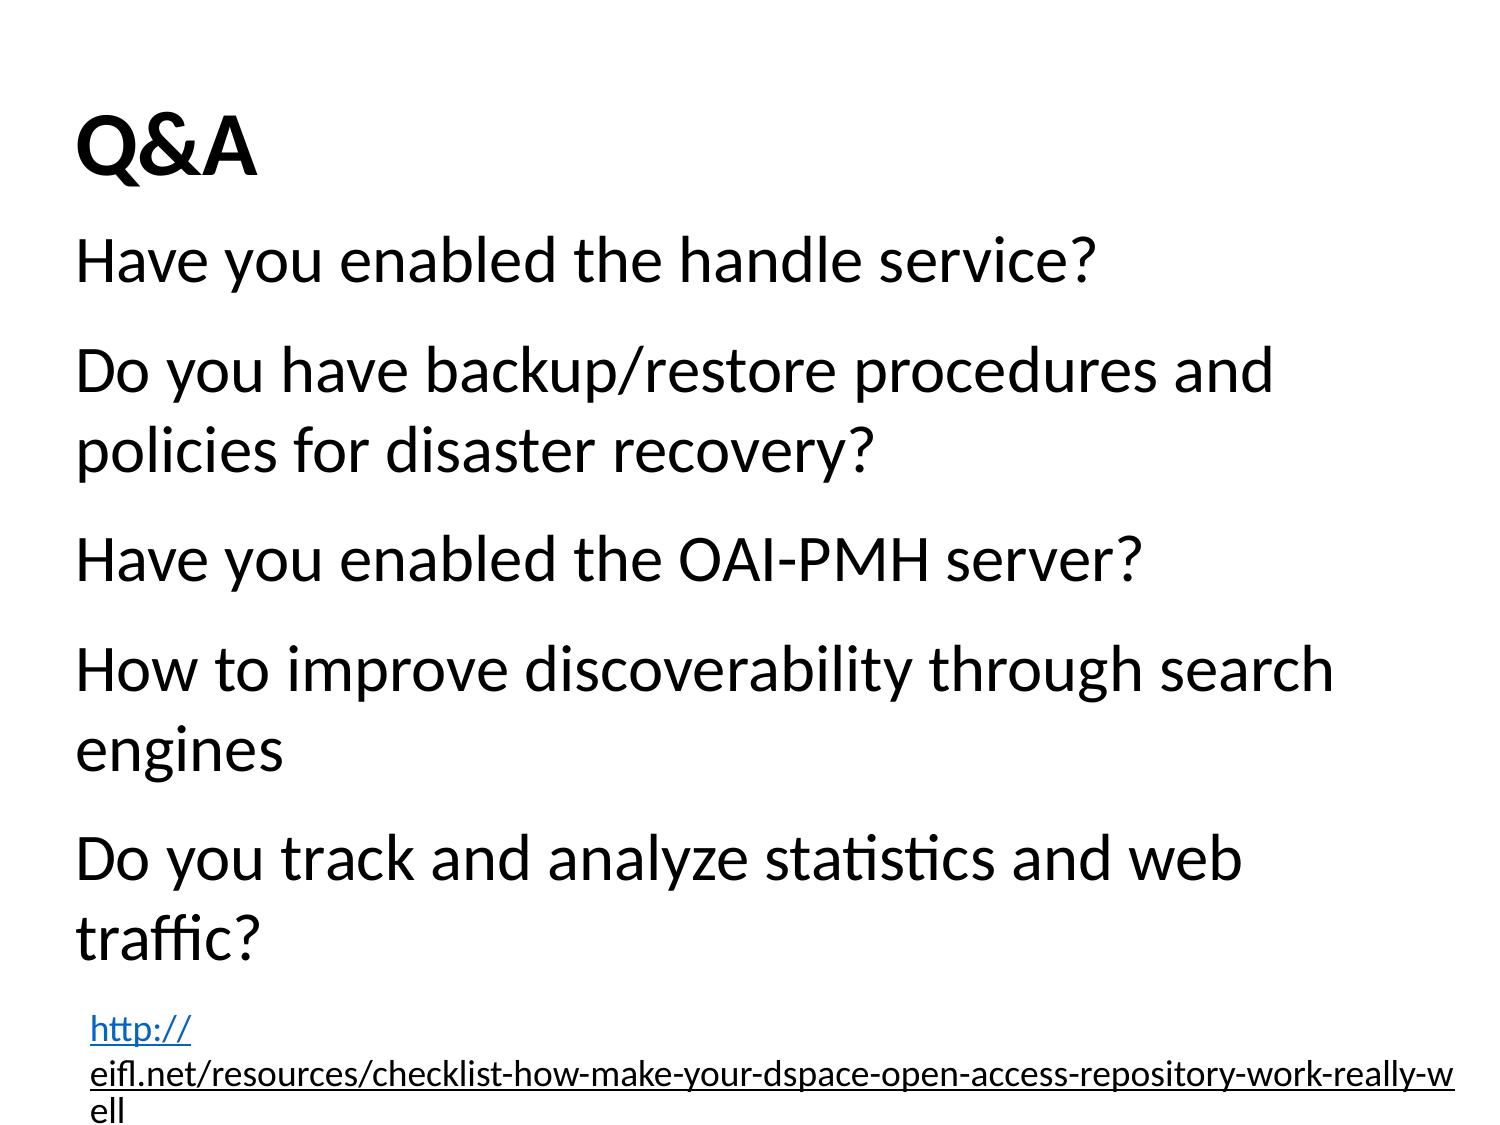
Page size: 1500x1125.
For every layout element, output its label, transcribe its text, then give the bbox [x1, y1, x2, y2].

list Have you enabled the handle service? Do you have backup/restore procedures and policies for disaster recovery? Have you enabled the OAI-PMH server? How to improve discoverability through search engines Do you track and analyze statistics and web traffic? [75, 216, 1425, 869]
text_box http://eifl.net/resources/checklist-how-make-your-dspace-open-access-repository-work-really-well [75, 996, 1477, 1125]
title Q&A [75, 44, 1425, 216]
